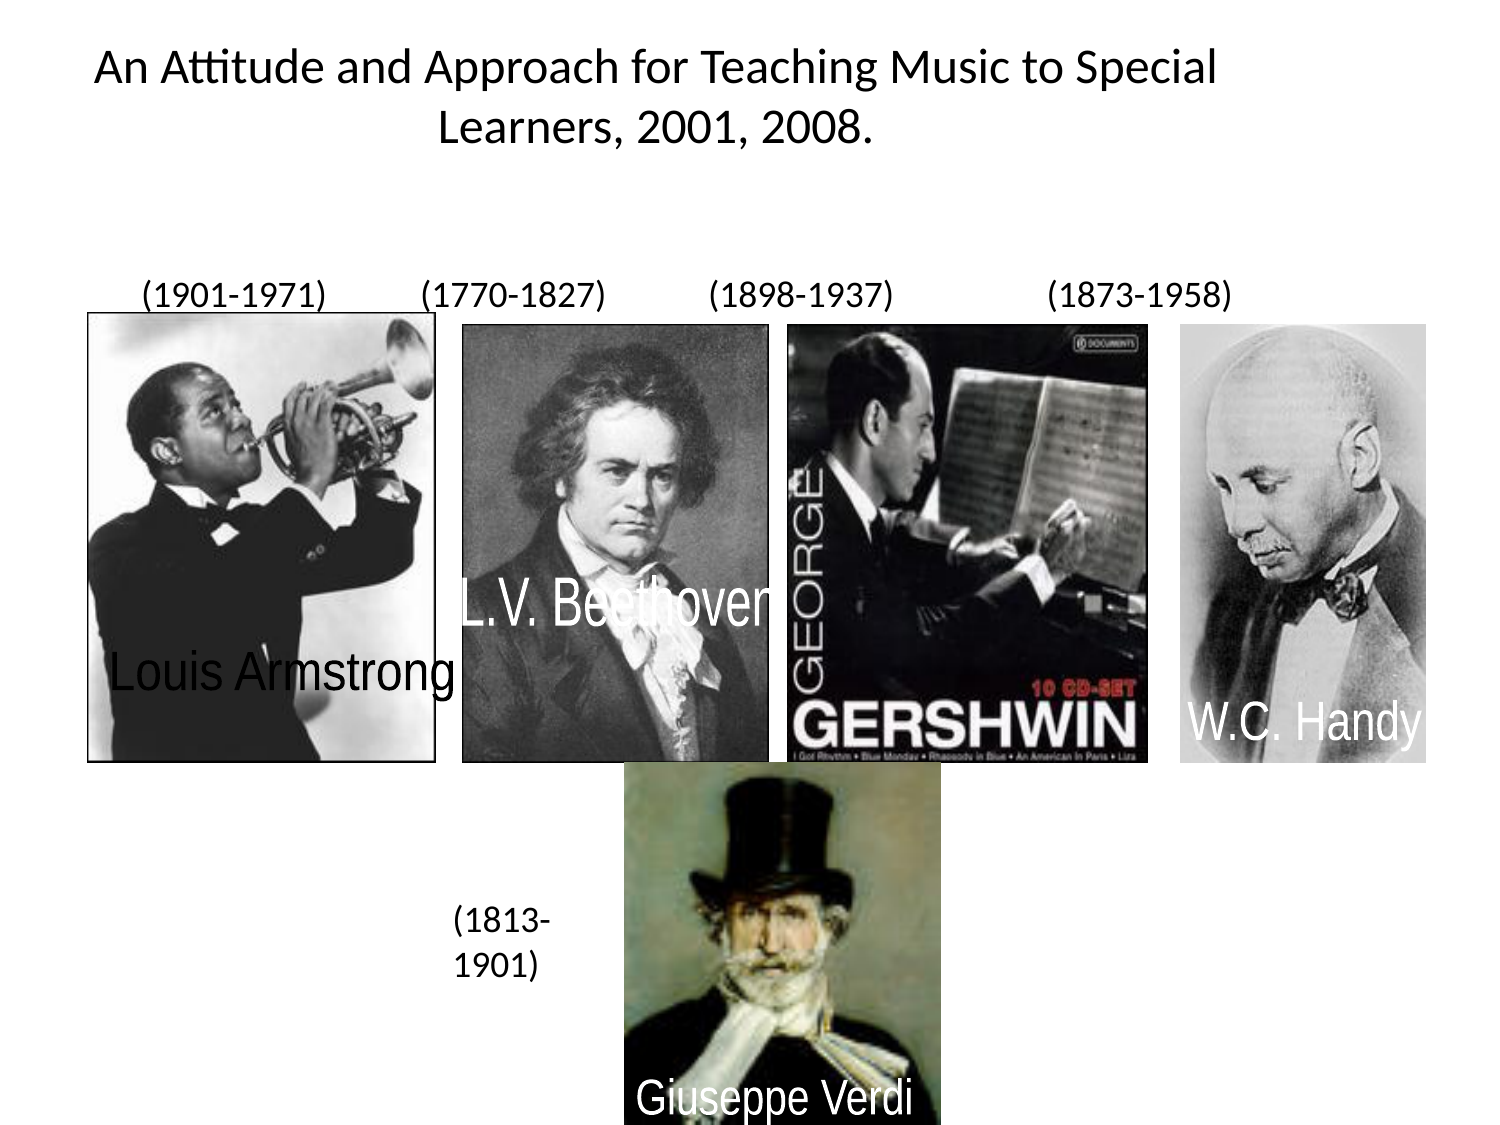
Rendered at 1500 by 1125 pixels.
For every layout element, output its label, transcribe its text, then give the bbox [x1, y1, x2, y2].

list (1901-1971) (1770-1827) (1898-1937) (1873-1958) [75, 262, 1450, 1125]
text_box (1813-1901) [437, 887, 619, 993]
picture [1180, 324, 1426, 763]
title An Attitude and Approach for Teaching Music to Special Learners, 2001, 2008. [50, 0, 1263, 188]
picture [87, 312, 436, 763]
picture [462, 324, 1149, 1125]
